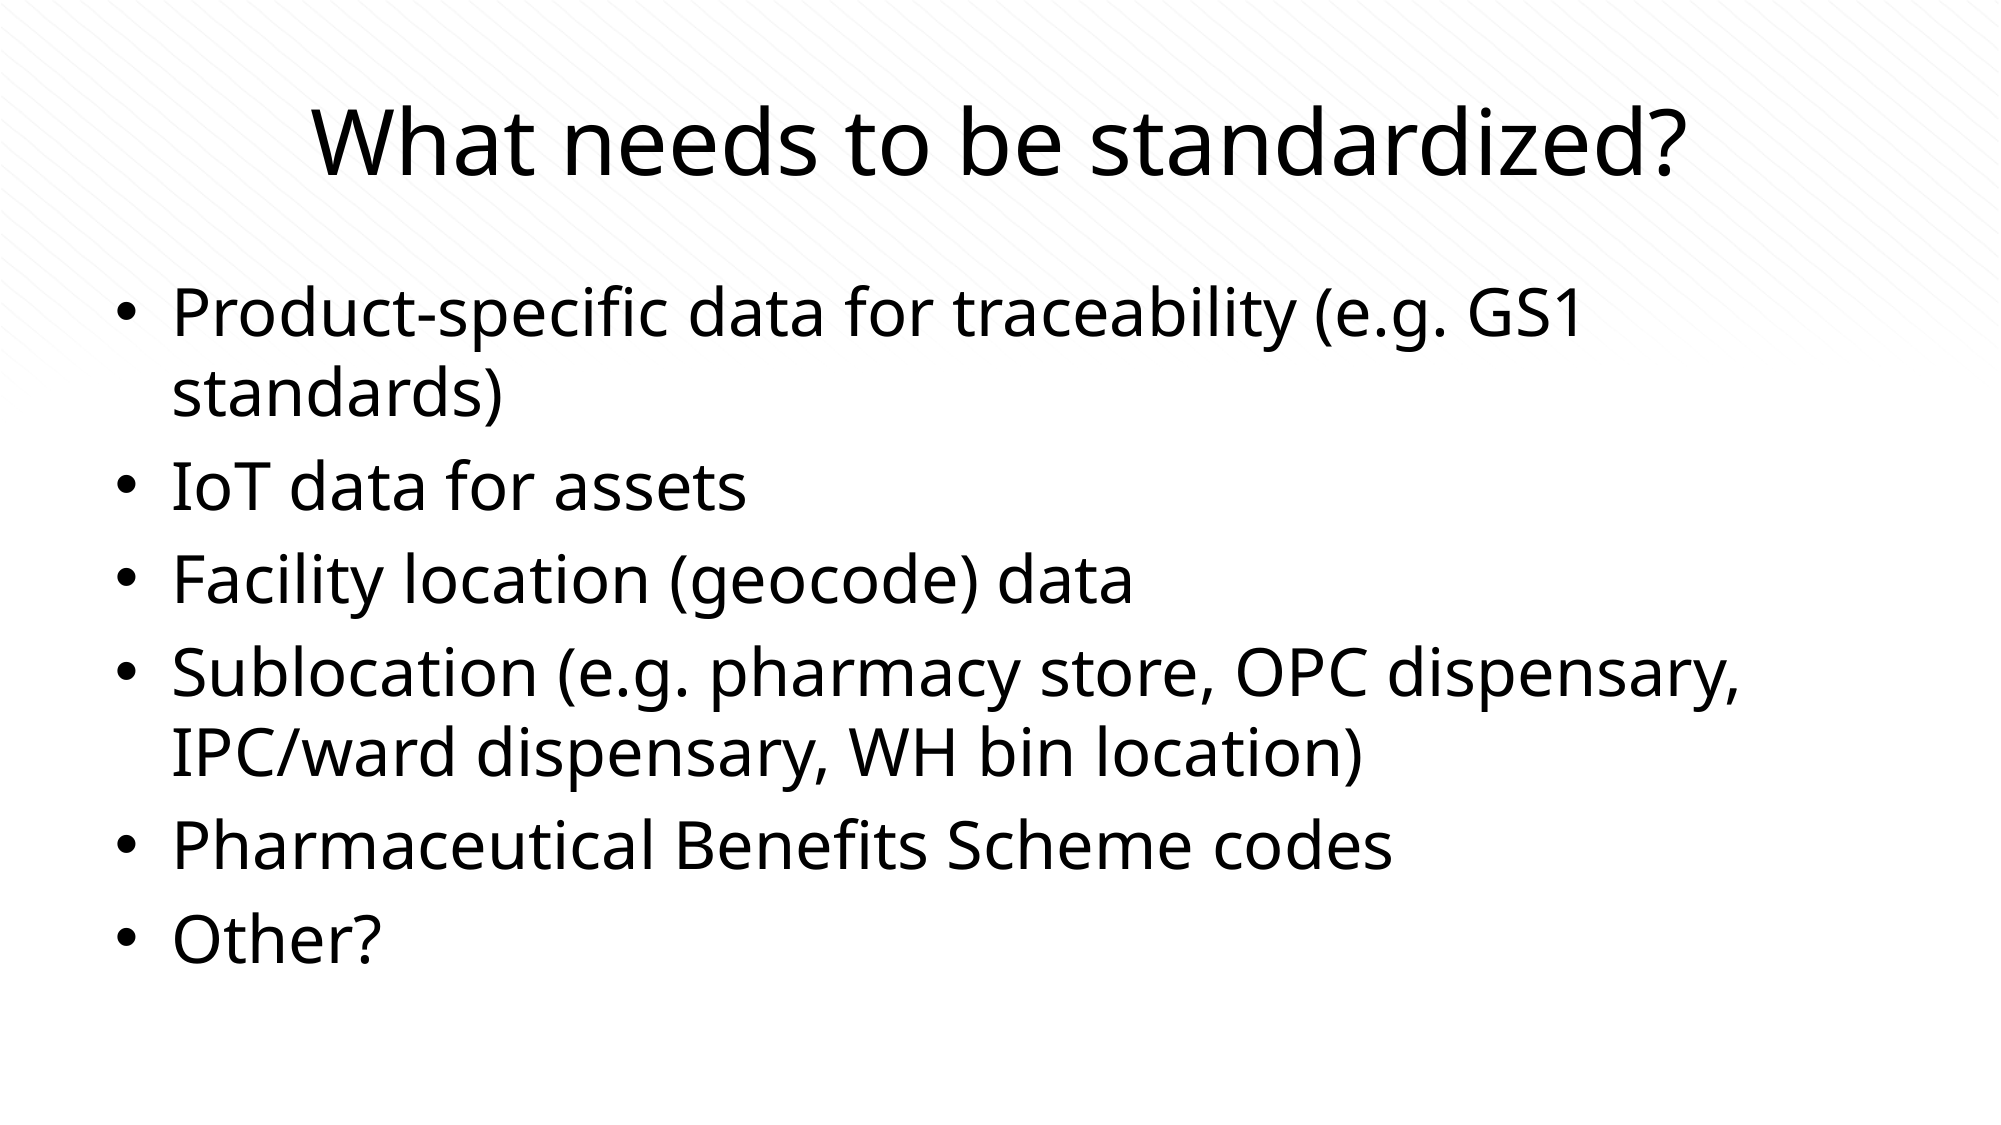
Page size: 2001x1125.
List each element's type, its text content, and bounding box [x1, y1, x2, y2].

list Product-specific data for traceability (e.g. GS1 standards) IoT data for assets Facility location (geocode) data Sublocation (e.g. pharmacy store, OPC dispensary, IPC/ward dispensary, WH bin location) Pharmaceutical Benefits Scheme codes Other? [99, 480, 1900, 1005]
picture [0, 0, 2000, 469]
